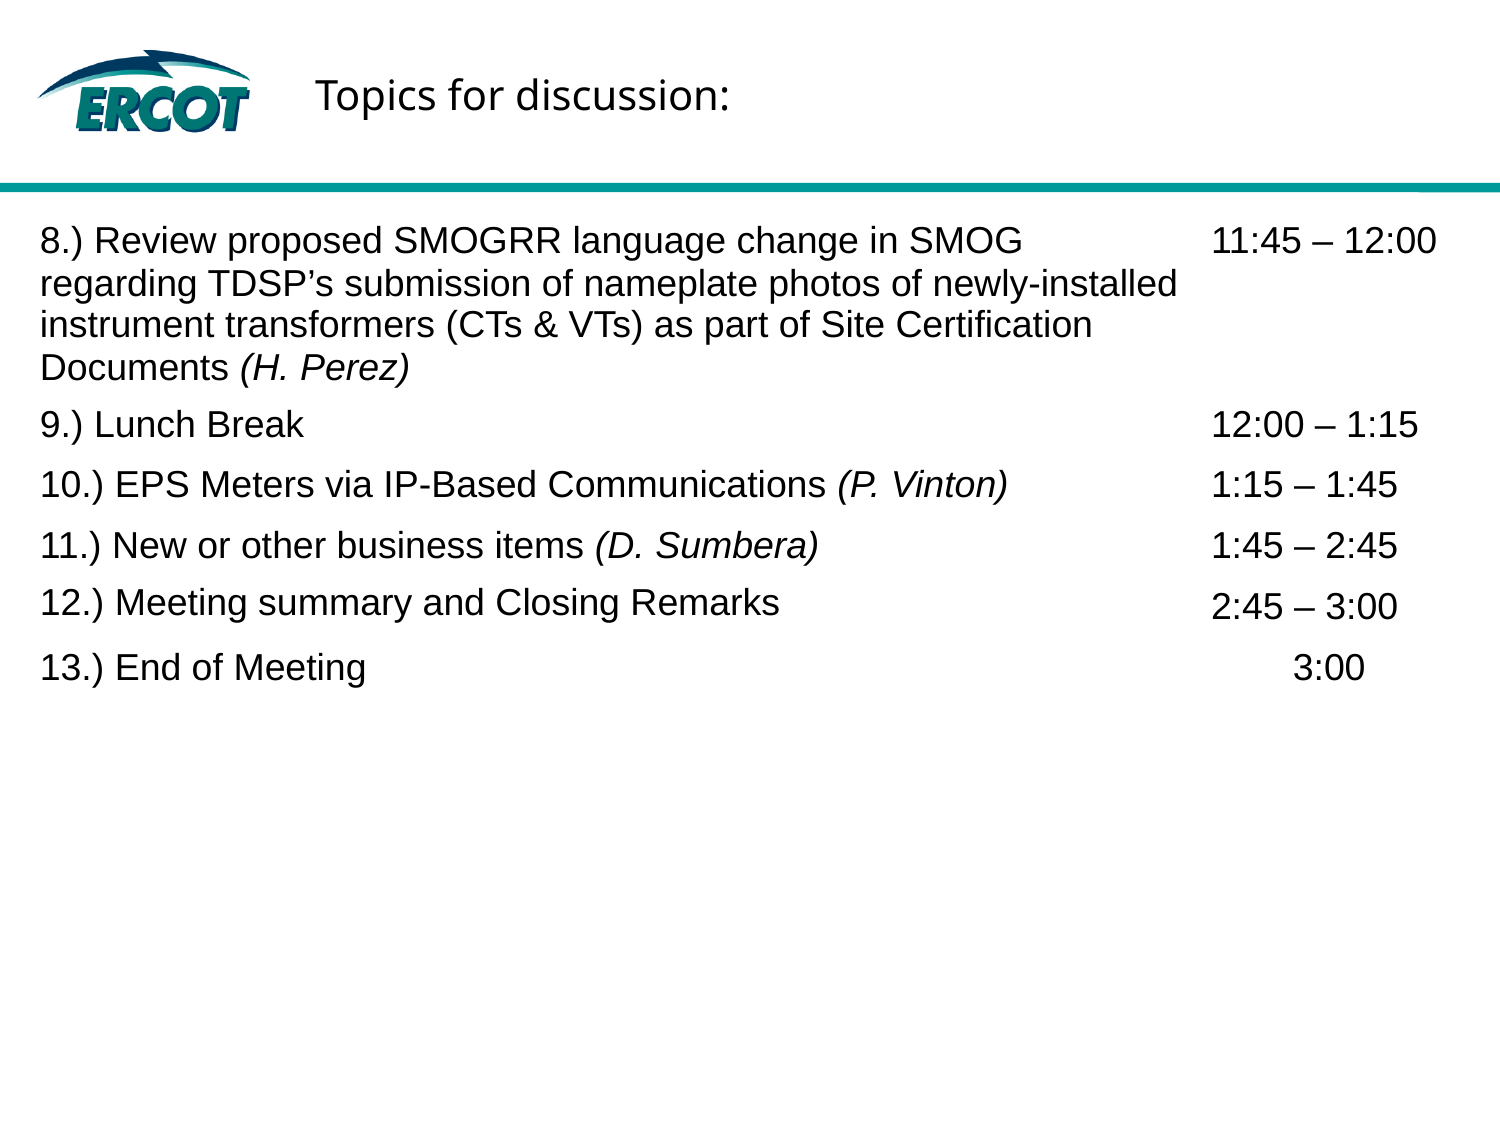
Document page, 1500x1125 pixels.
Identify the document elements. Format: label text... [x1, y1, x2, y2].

picture [37, 50, 250, 136]
table_cell 12:00 – 1:15 [1196, 395, 1462, 456]
table_cell 2:45 – 3:00 [1196, 578, 1462, 639]
table_cell 10.) EPS Meters via IP-Based Communications (P. Vinton) [25, 456, 1196, 517]
table_cell 3:00 [1196, 639, 1462, 700]
table_cell 13.) End of Meeting [25, 639, 1196, 700]
table_header 8.) Review proposed SMOGRR language change in SMOG regarding TDSP’s submission of nameplate photos of newly-installed instrument transformers (CTs & VTs) as part of Site Certification Documents (H. Perez) [25, 212, 1196, 395]
title Topics for discussion: [300, 37, 1450, 150]
table_cell 1:45 – 2:45 [1196, 517, 1462, 578]
table_cell 12.) Meeting summary and Closing Remarks [25, 578, 1196, 639]
table_cell 11.) New or other business items (D. Sumbera) [25, 517, 1196, 578]
table_cell 1:15 – 1:45 [1196, 456, 1462, 517]
table_cell 9.) Lunch Break [25, 395, 1196, 456]
table_header 11:45 – 12:00 [1196, 212, 1462, 395]
